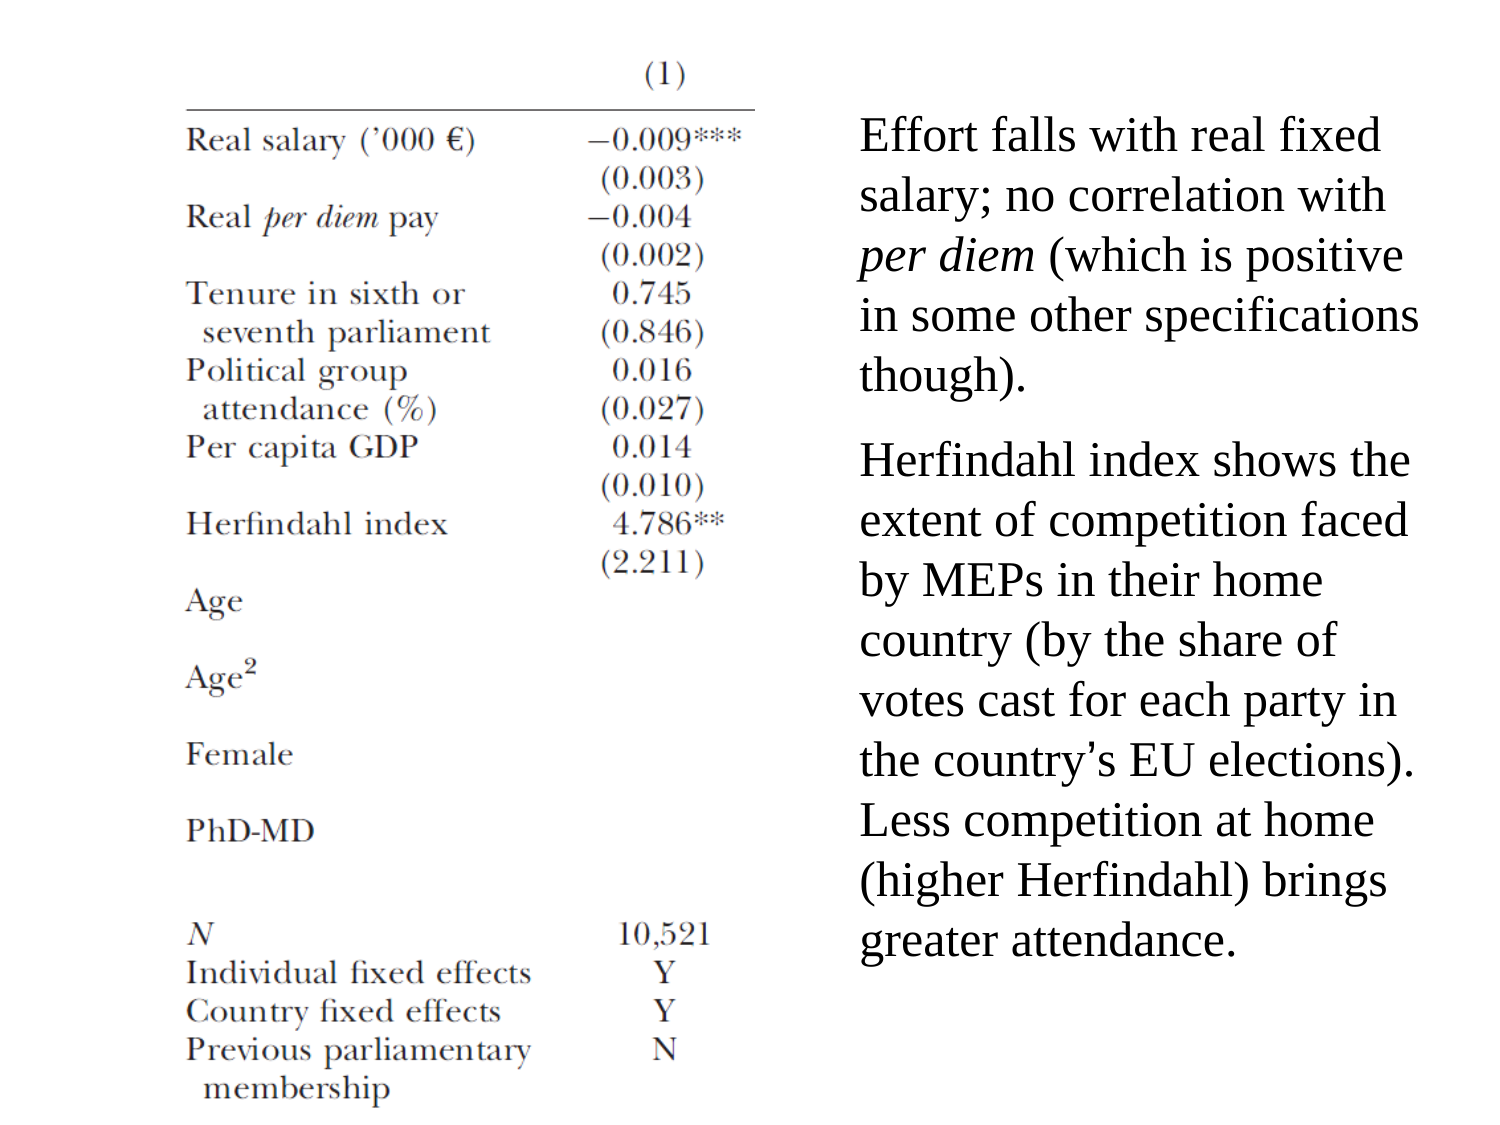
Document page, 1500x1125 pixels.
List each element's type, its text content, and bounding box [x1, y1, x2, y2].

picture [182, 42, 756, 1125]
text_box Effort falls with real fixed salary; no correlation with per diem (which is positive in some other specifications though). Herfindahl index shows the extent of competition faced by MEPs in their home country (by the share of votes cast for each party in the country’s EU elections). Less competition at home (higher Herfindahl) brings greater attendance. [844, 94, 1436, 974]
